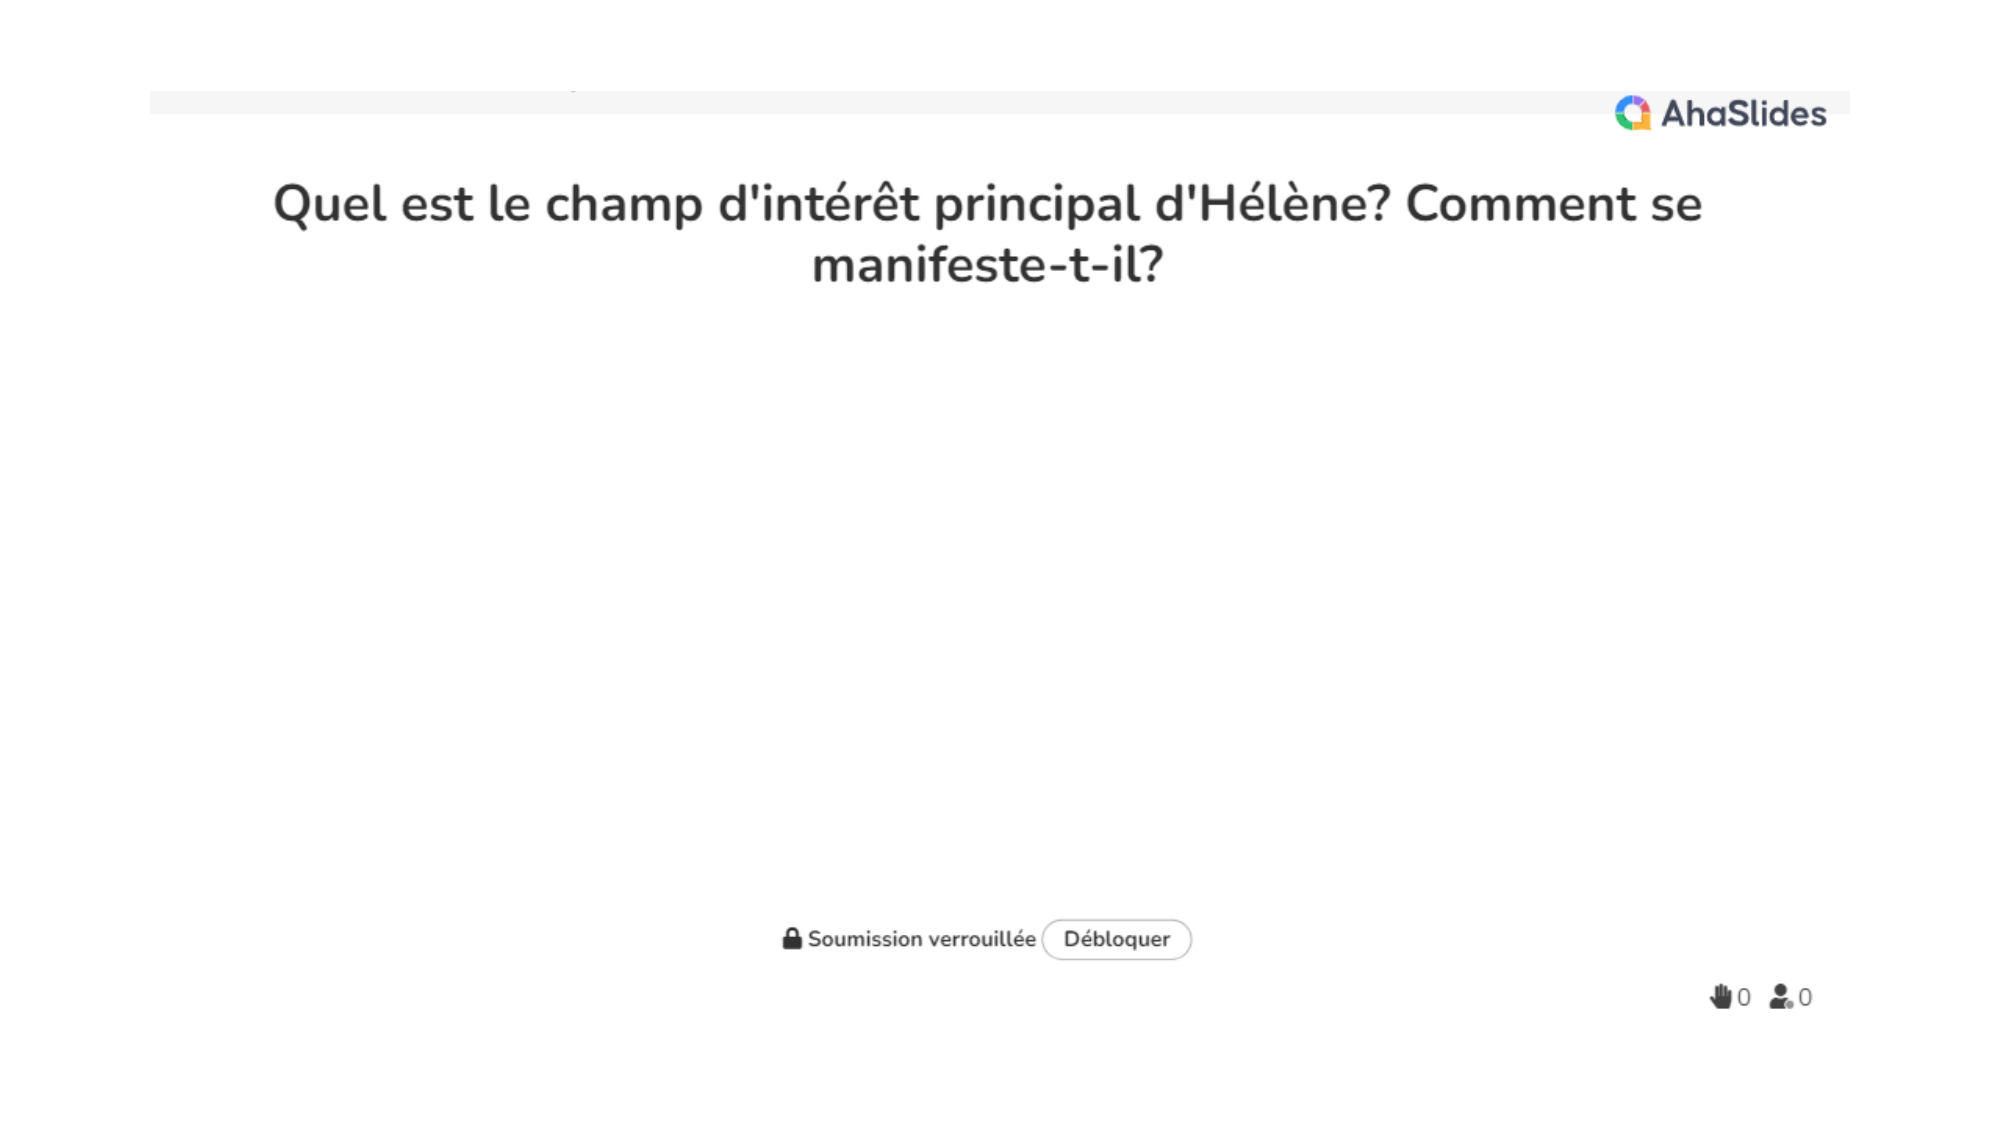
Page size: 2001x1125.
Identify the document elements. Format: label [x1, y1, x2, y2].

picture [150, 91, 1850, 1034]
